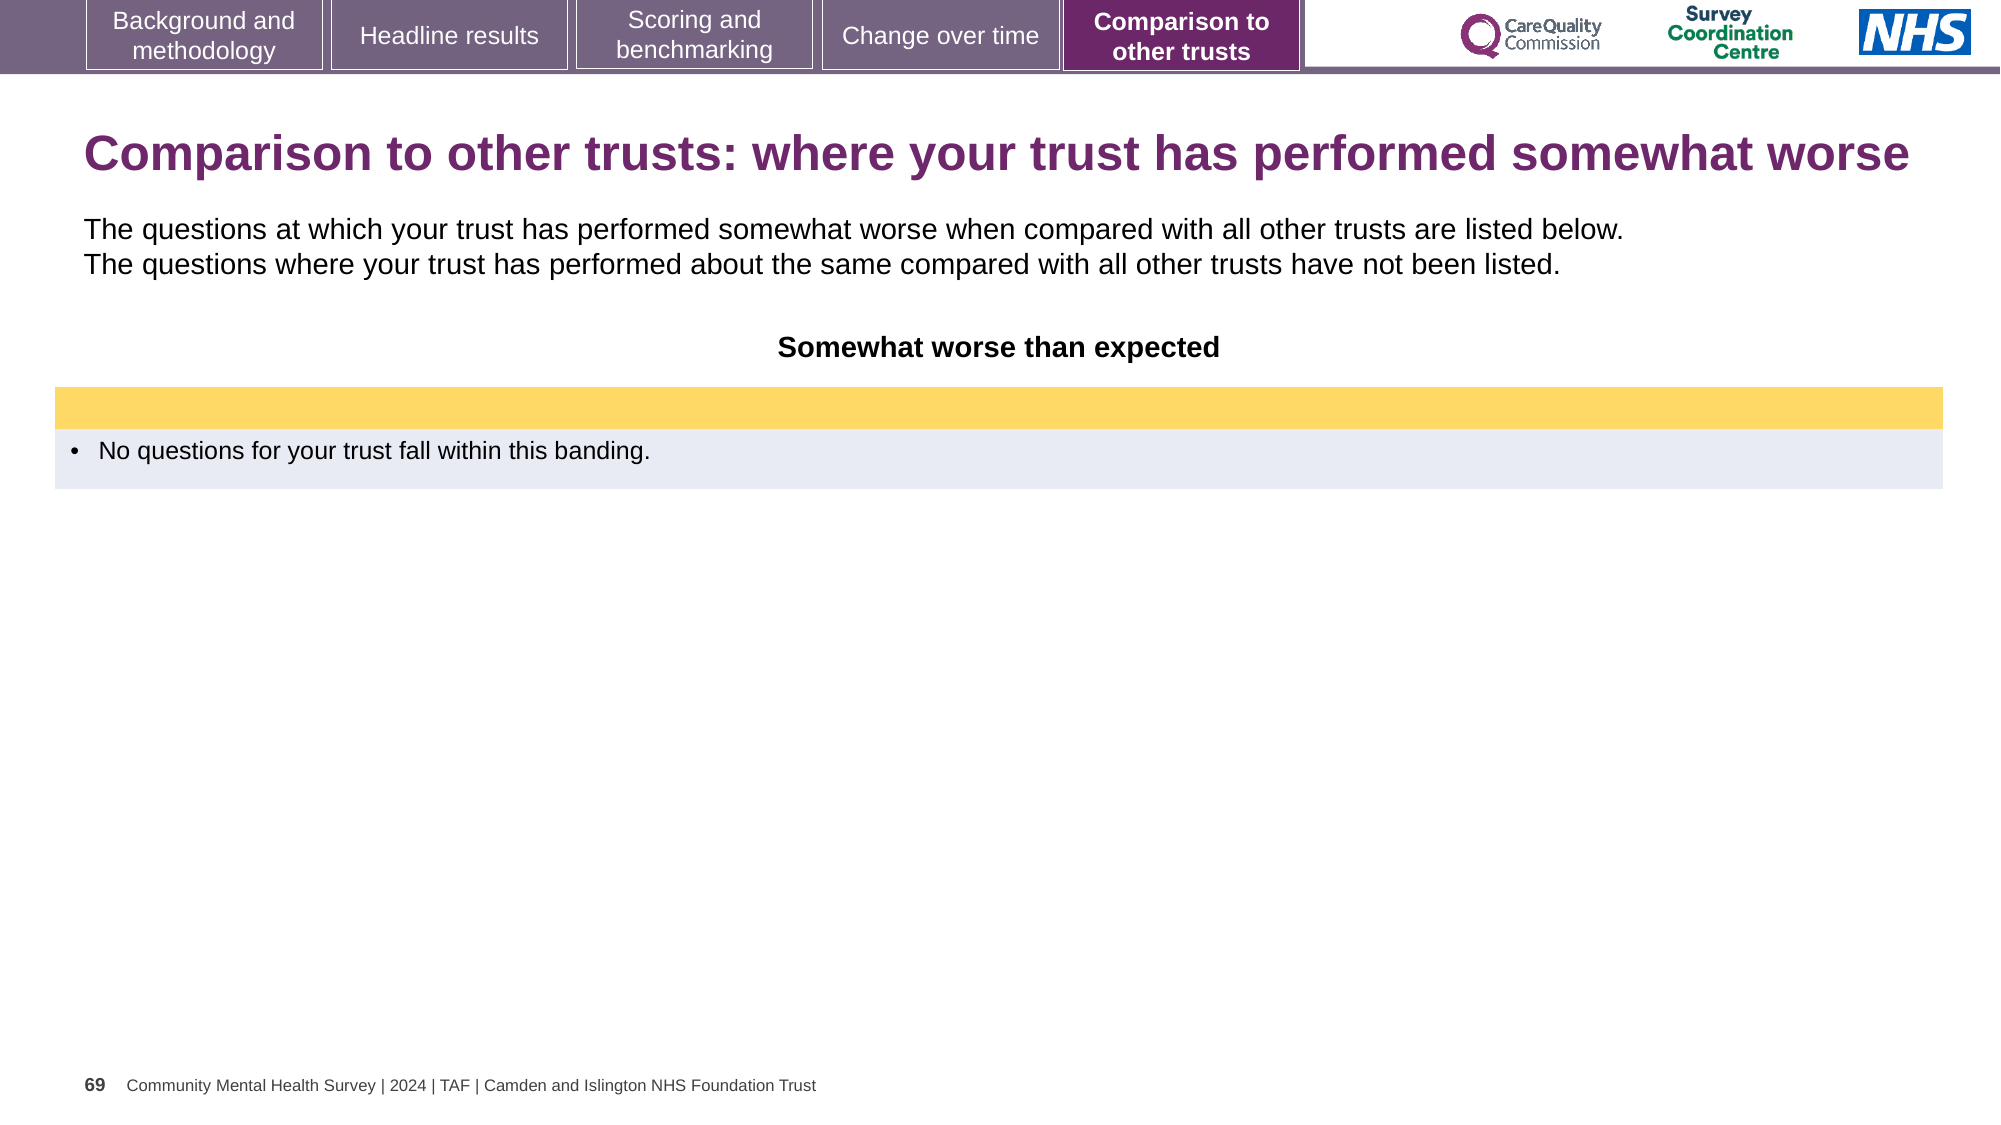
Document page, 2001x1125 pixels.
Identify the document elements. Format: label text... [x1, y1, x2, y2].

table_cell [55, 387, 1943, 429]
title Comparison to other trusts: where your trust has performed somewhat worse [68, 100, 1942, 209]
picture [1859, 9, 1971, 55]
picture [1666, 3, 1794, 61]
picture [1460, 13, 1602, 59]
text_box The questions at which your trust has performed somewhat worse when compared with all other trusts are listed below. The questions where your trust has performed about the same compared with all other trusts have not been listed. [68, 202, 1896, 288]
table_cell No questions for your trust fall within this banding. [55, 429, 1943, 489]
text_box 69 [84, 1065, 122, 1125]
table_header Somewhat worse than expected [55, 307, 1943, 387]
